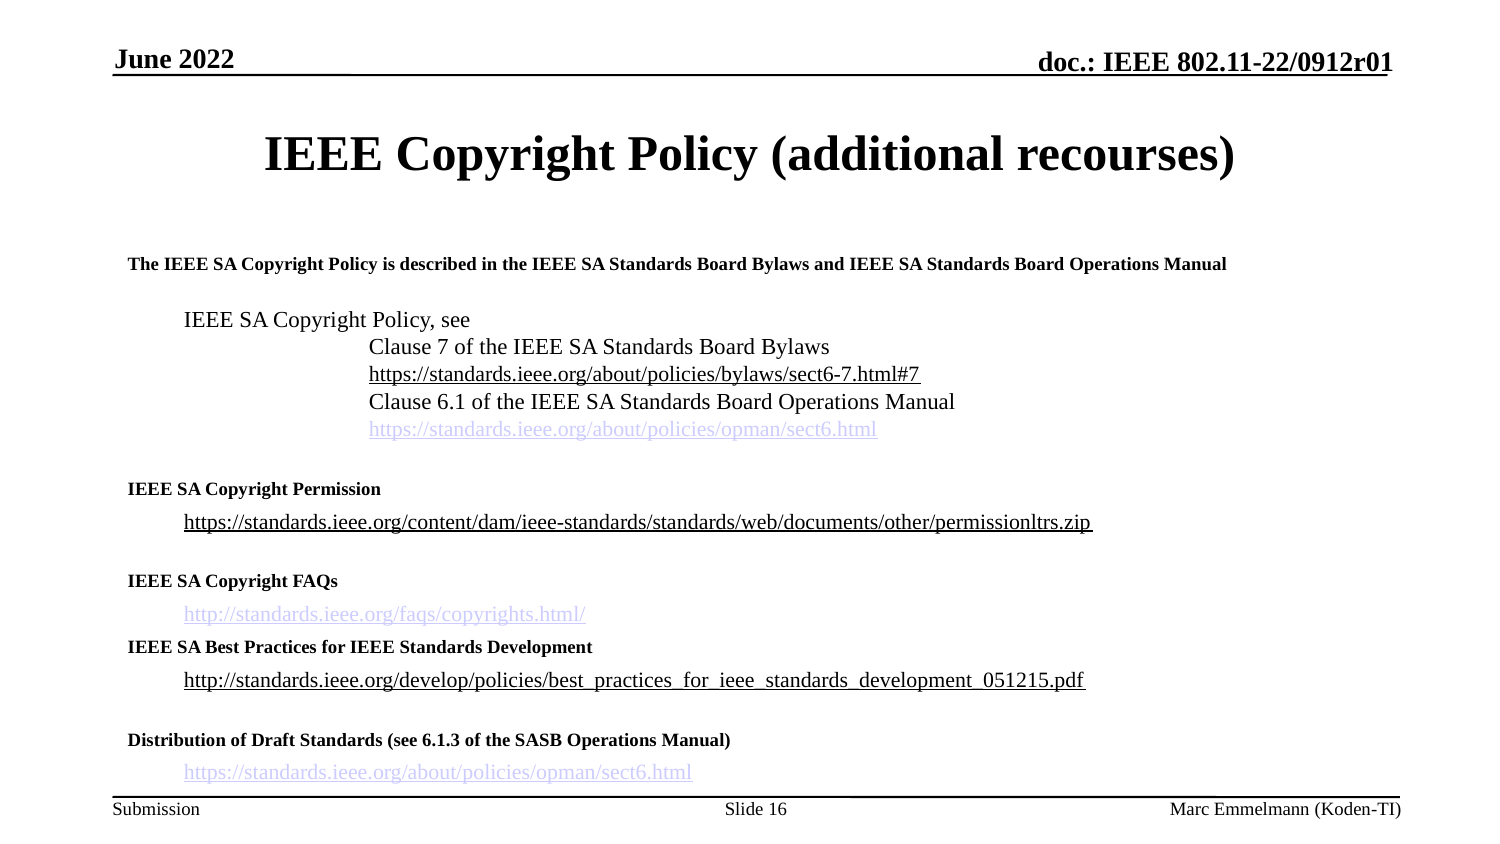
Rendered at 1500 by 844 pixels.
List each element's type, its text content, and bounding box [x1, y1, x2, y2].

footer Marc Emmelmann (Koden-TI) [878, 796, 1402, 820]
title IEEE Copyright Policy (additional recourses) [112, 84, 1388, 216]
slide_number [114, 40, 423, 75]
list The IEEE SA Copyright Policy is described in the IEEE SA Standards Board Bylaws and IEEE SA Standards Board Operations Manual IEEE SA Copyright Policy, see Clause 7 of the IEEE SA Standards Board Bylaws https://standards.ieee.org/about/policies/bylaws/sect6-7.html#7 Clause 6.1 of the IEEE SA Standards Board Operations Manual https://standards.ieee.org/about/policies/opman/sect6.html IEEE SA Copyright Permission https://standards.ieee.org/content/dam/ieee-standards/standards/web/documents/other/permissionltrs.zip IEEE SA Copyright FAQs http://standards.ieee.org/faqs/copyrights.html/ IEEE SA Best Practices for IEEE Standards Development http://standards.ieee.org/develop/policies/best_practices_for_ieee_standards_development_051215.pdf Distribution of Draft Standards (see 6.1.3 of the SASB Operations Manual) https://standards.ieee.org/about/policies/opman/sect6.html [112, 243, 1388, 751]
slide_number Slide 16 [712, 796, 800, 842]
